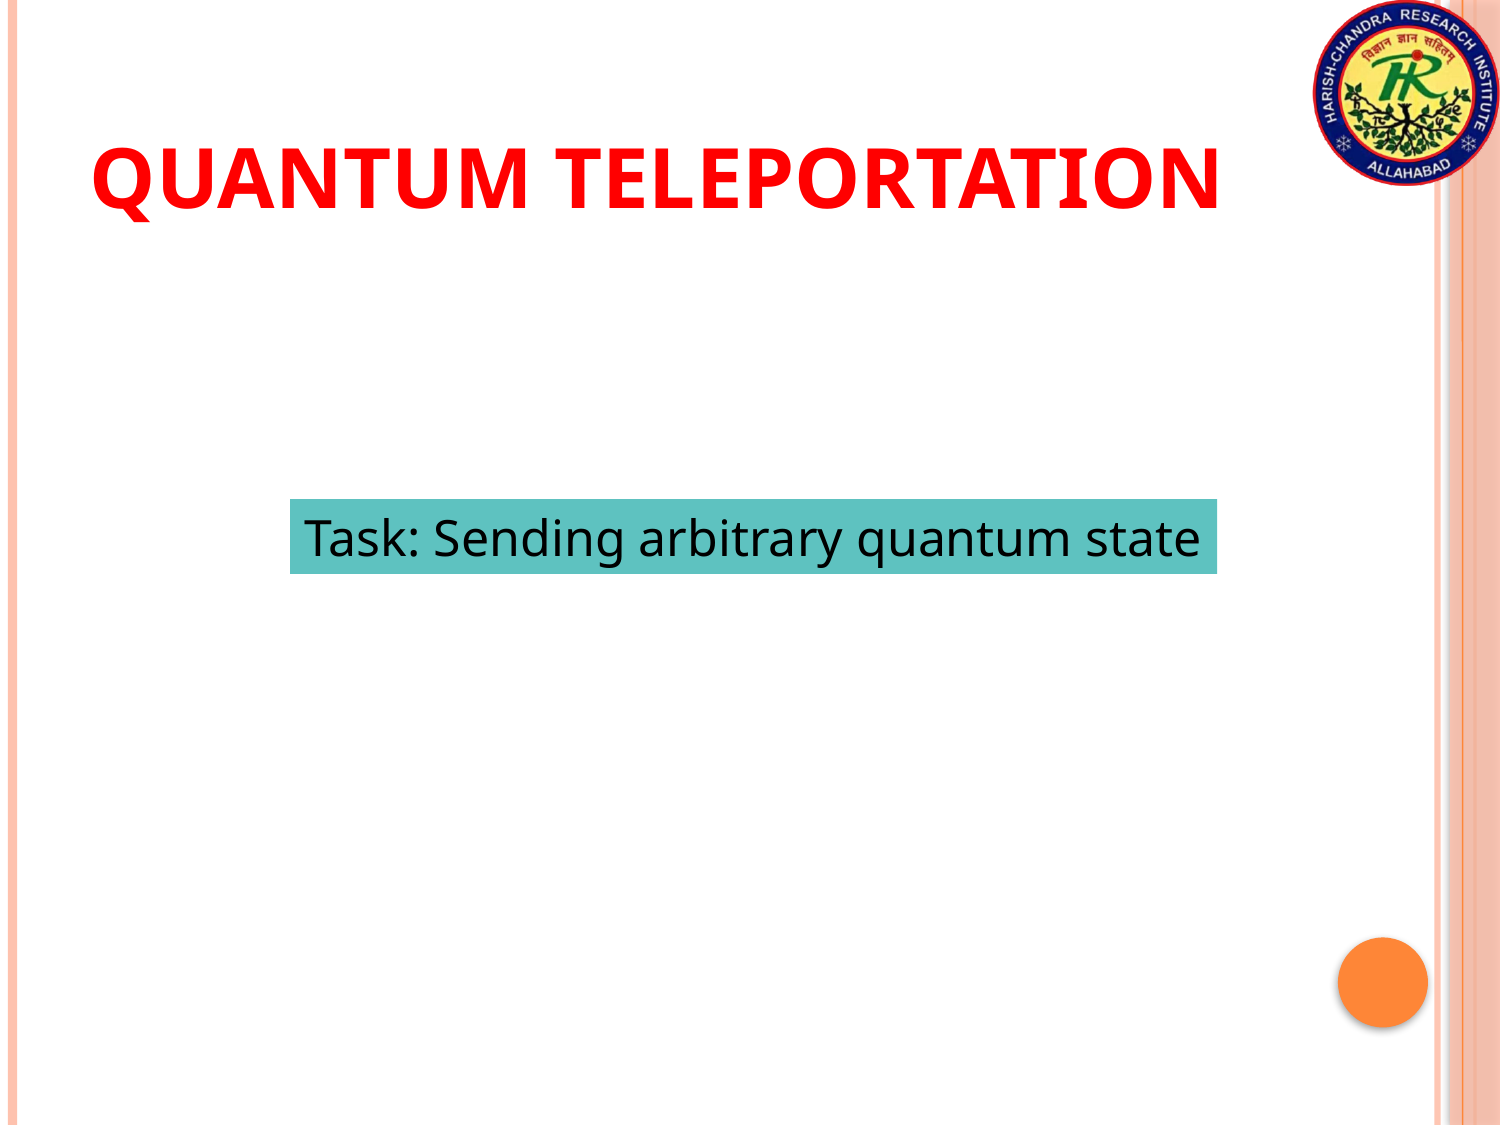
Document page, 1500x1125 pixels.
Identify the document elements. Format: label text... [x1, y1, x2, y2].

picture [1311, 0, 1500, 187]
title Quantum Teleportation [75, 45, 1300, 233]
text_box Task: Sending arbitrary quantum state [290, 499, 1218, 574]
